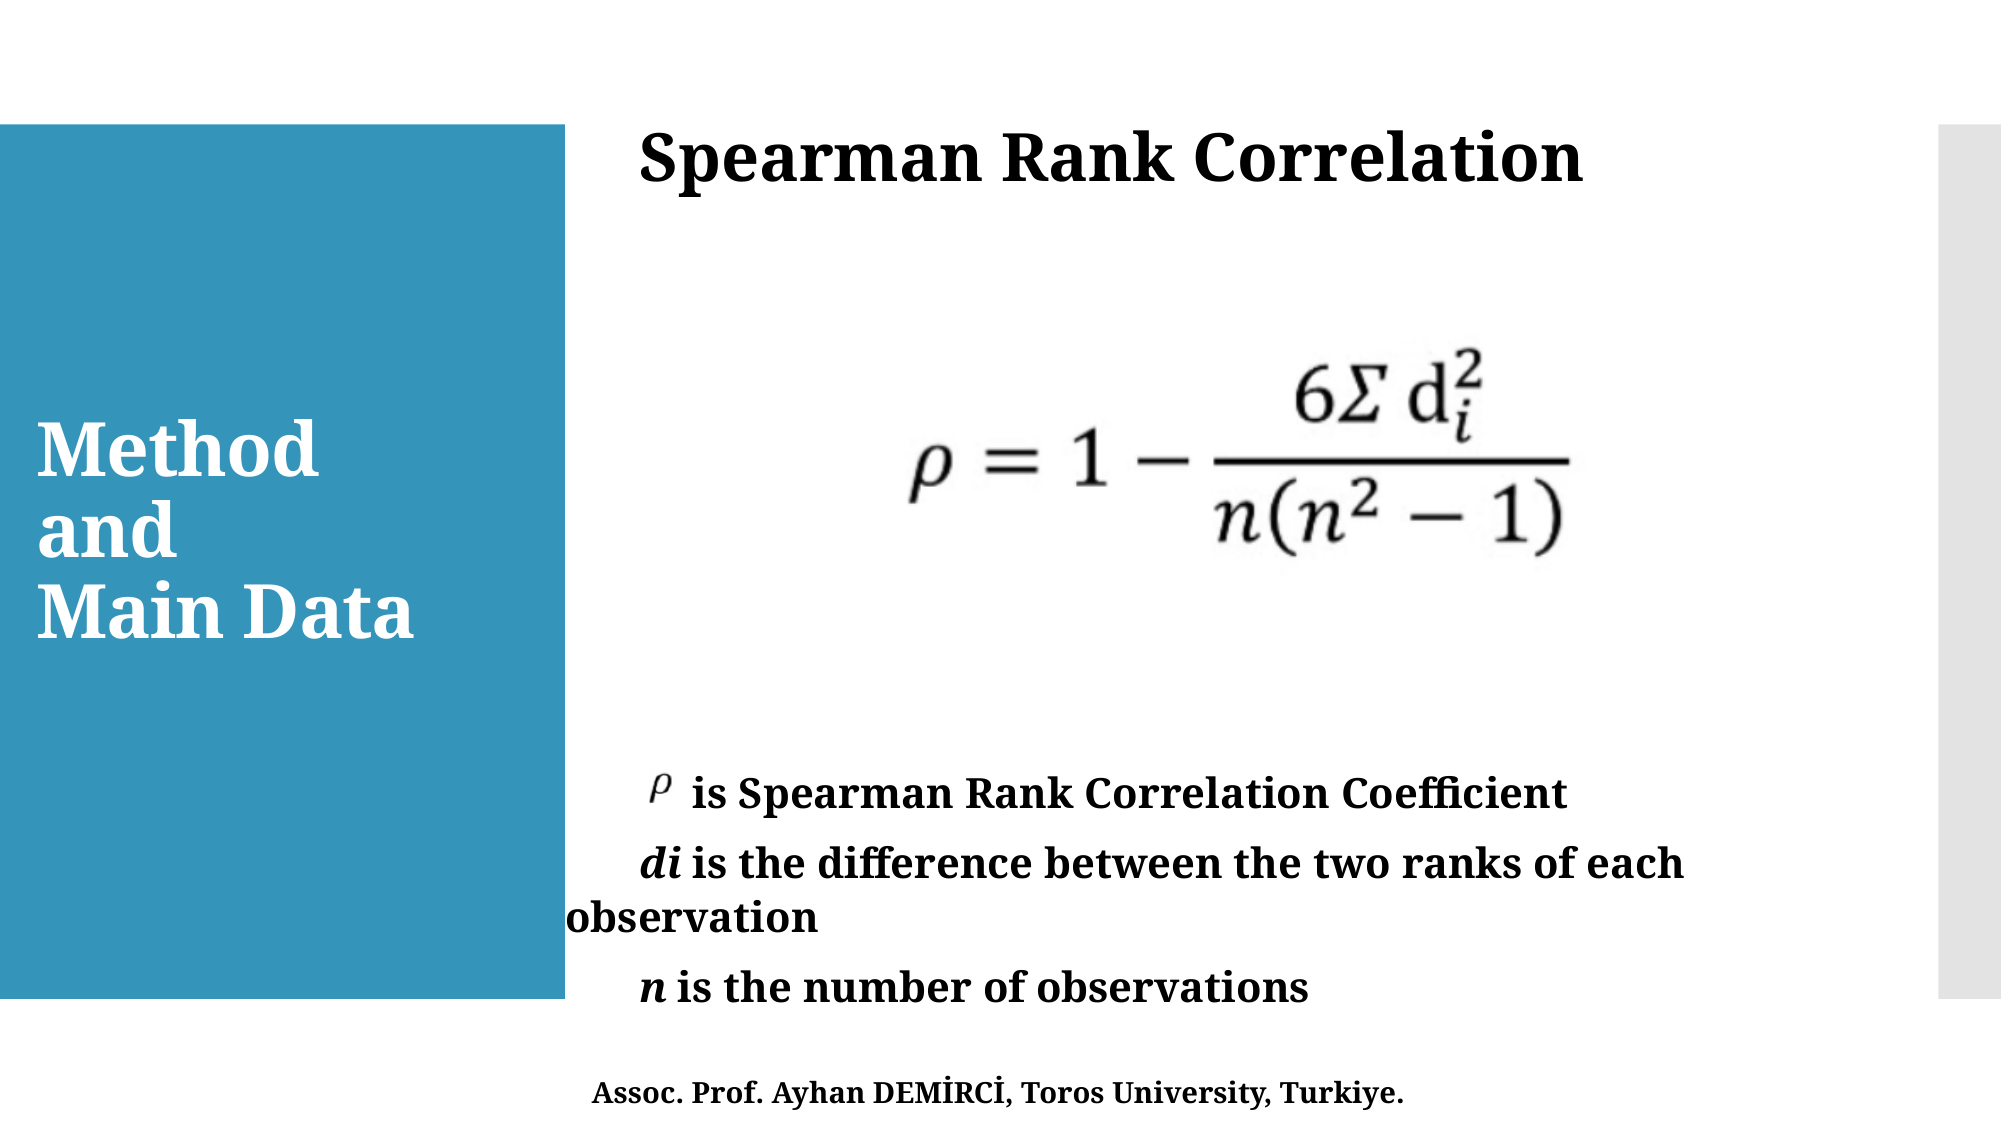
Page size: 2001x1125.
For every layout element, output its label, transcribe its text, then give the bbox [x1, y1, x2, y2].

picture [643, 764, 675, 809]
text_box Spearman Rank Correlation [550, 101, 1870, 202]
picture [838, 290, 1637, 616]
title Method and Main Data [21, 403, 523, 662]
text_box is Spearman Rank Correlation Coefficient di is the difference between the two ranks of each observation n is the number of observations [550, 756, 1870, 1019]
text_box Assoc. Prof. Ayhan DEMİRCİ, Toros University, Turkiye. [11, 1066, 1985, 1117]
